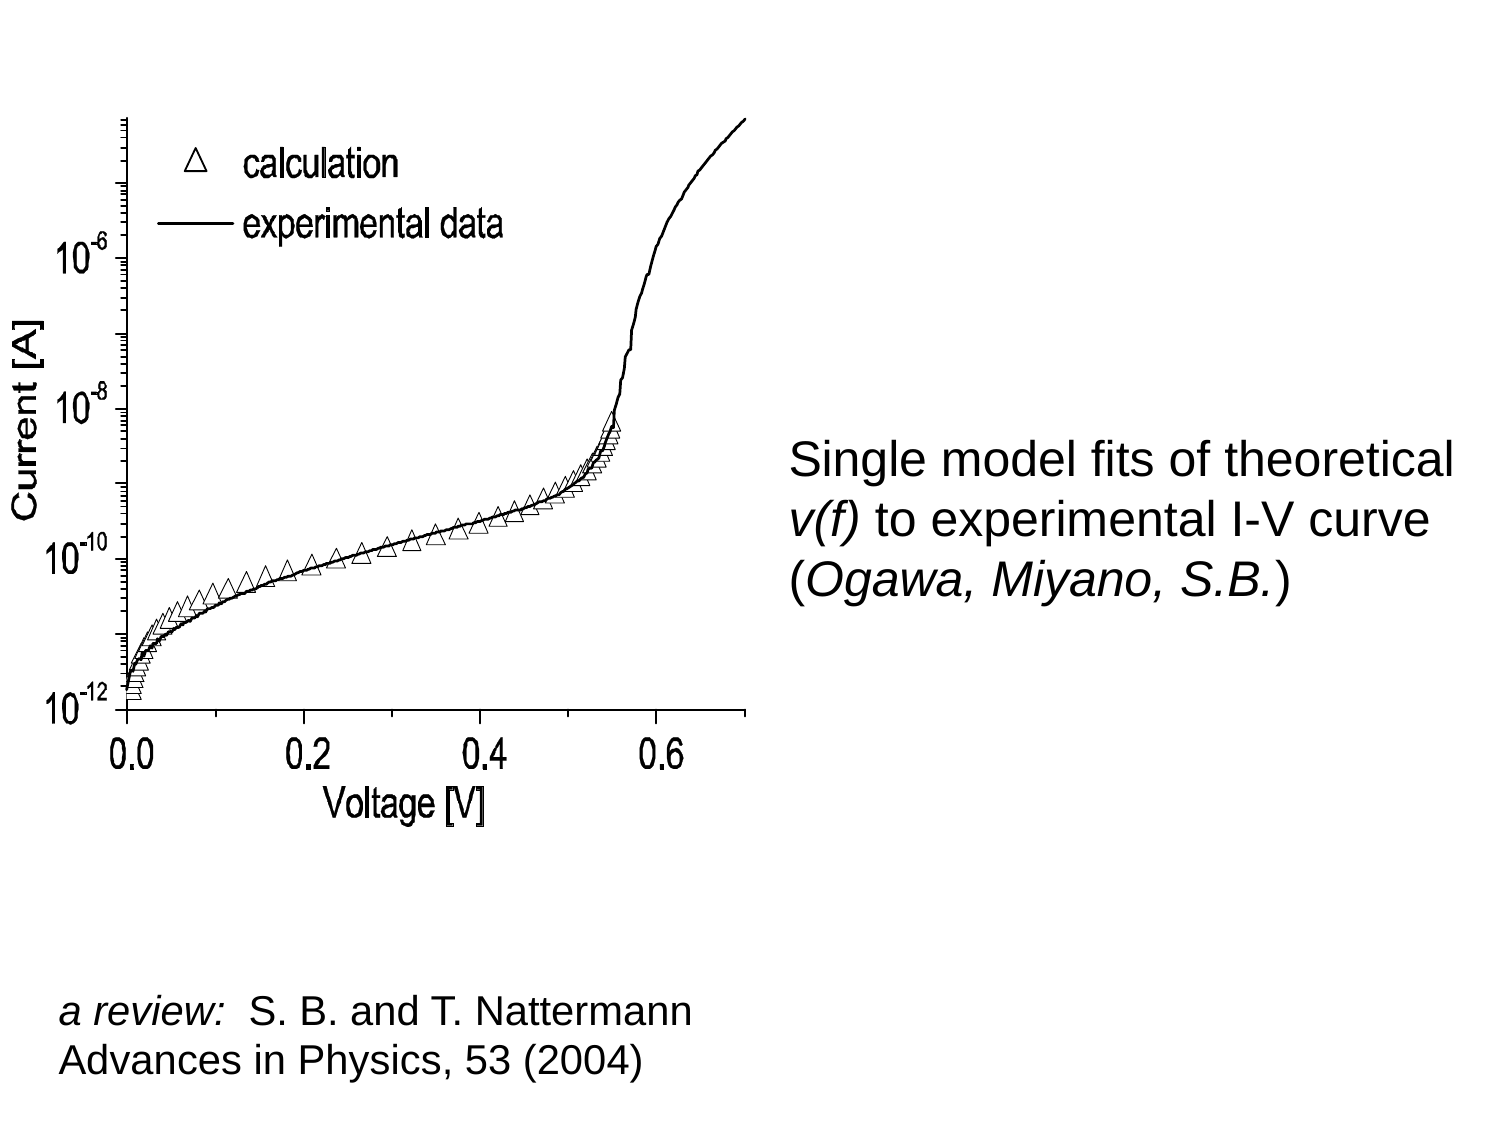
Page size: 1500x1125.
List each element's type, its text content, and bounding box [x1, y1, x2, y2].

text_box a review: S. B. and T. Nattermann Advances in Physics, 53 (2004) [43, 975, 708, 1091]
picture [0, 7, 829, 941]
text_box Single model fits of theoretical v(f) to experimental I-V curve (Ogawa, Miyano, S.B.) [834, 418, 1500, 614]
